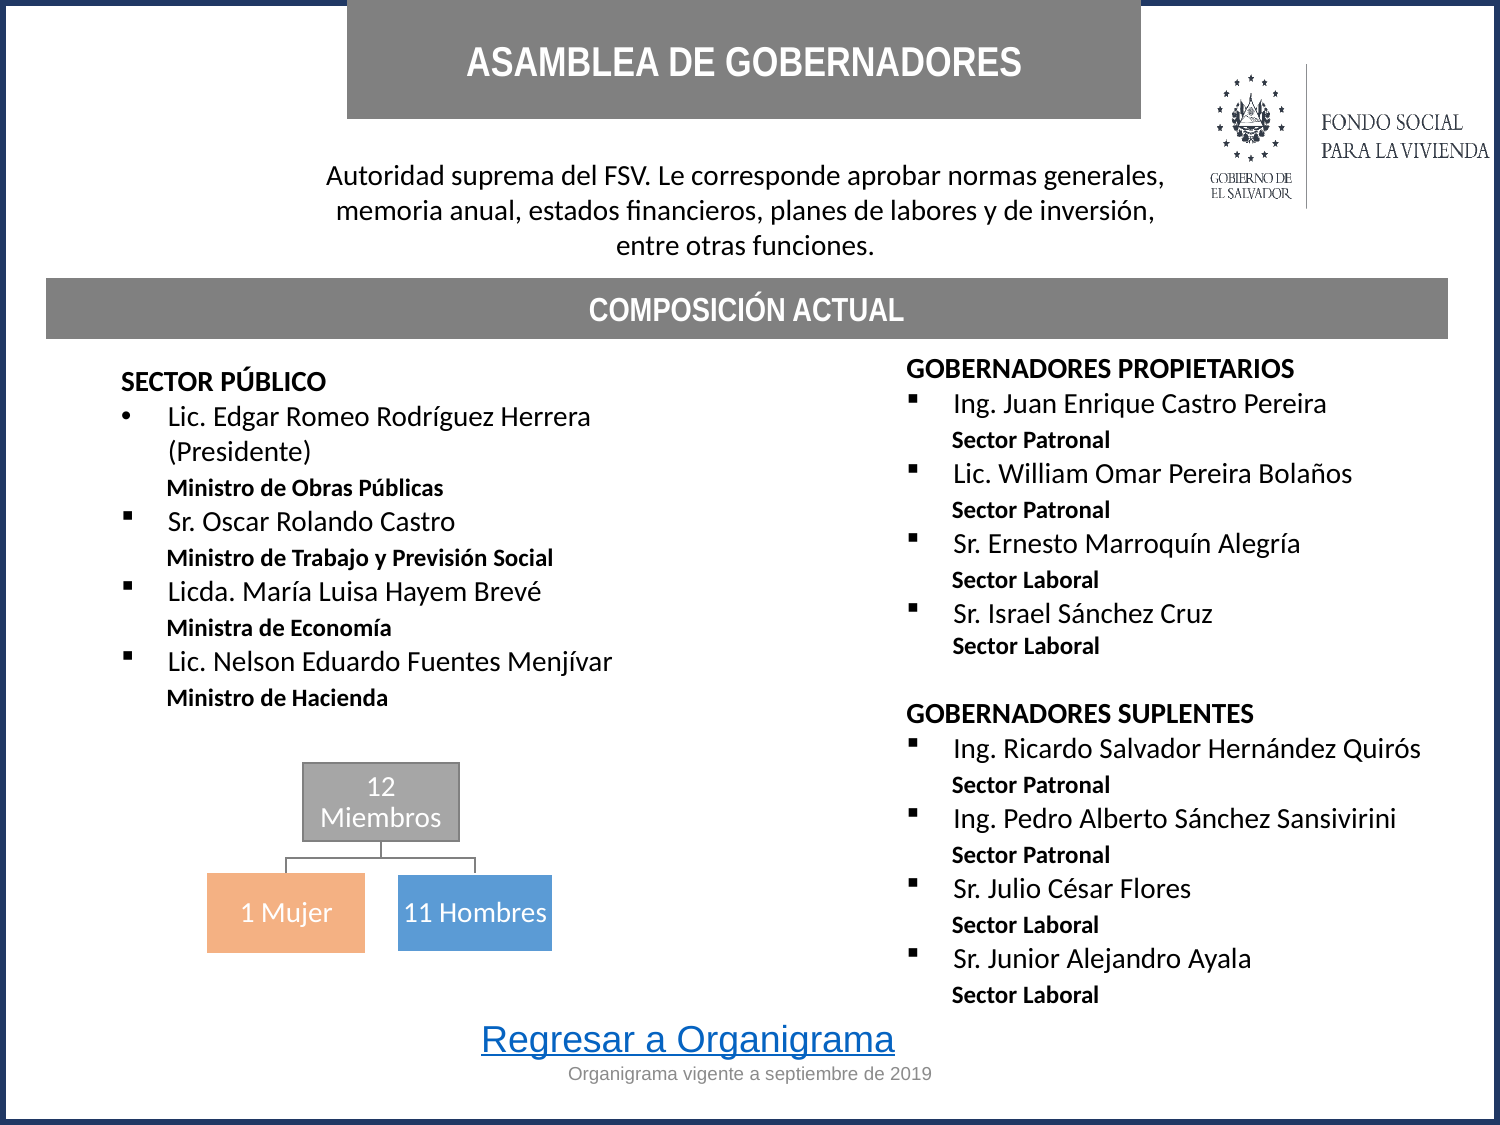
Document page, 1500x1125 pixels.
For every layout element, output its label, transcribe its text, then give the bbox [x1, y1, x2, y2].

text_box COMPOSICIÓN ACTUAL [46, 278, 1448, 339]
picture [1190, 2, 1498, 304]
text_box Autoridad suprema del FSV. Le corresponde aprobar normas generales, memoria anual, estados financieros, planes de labores y de inversión, entre otras funciones. [293, 148, 1198, 269]
text_box SECTOR PÚBLICO Lic. Edgar Romeo Rodríguez Herrera (Presidente) Ministro de Obras Públicas Sr. Oscar Rolando Castro Ministro de Trabajo y Previsión Social Licda. María Luisa Hayem Brevé Ministra de Economía Lic. Nelson Eduardo Fuentes Menjívar Ministro de Hacienda [106, 355, 703, 720]
footer Organigrama vigente a septiembre de 2019 [496, 1042, 1004, 1103]
text_box ASAMBLEA DE GOBERNADORES [347, 0, 1141, 119]
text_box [153, 763, 609, 953]
text_box GOBERNADORES PROPIETARIOS Ing. Juan Enrique Castro Pereira Sector Patronal Lic. William Omar Pereira Bolaños Sector Patronal Sr. Ernesto Marroquín Alegría Sector Laboral Sr. Israel Sánchez Cruz Sector Laboral GOBERNADORES SUPLENTES Ing. Ricardo Salvador Hernández Quirós Sector Patronal Ing. Pedro Alberto Sánchez Sansivirini Sector Patronal Sr. Julio César Flores Sector Laboral Sr. Junior Alejandro Ayala Sector Laboral [891, 342, 1447, 1017]
text_box Regresar a Organigrama [466, 1007, 957, 1067]
